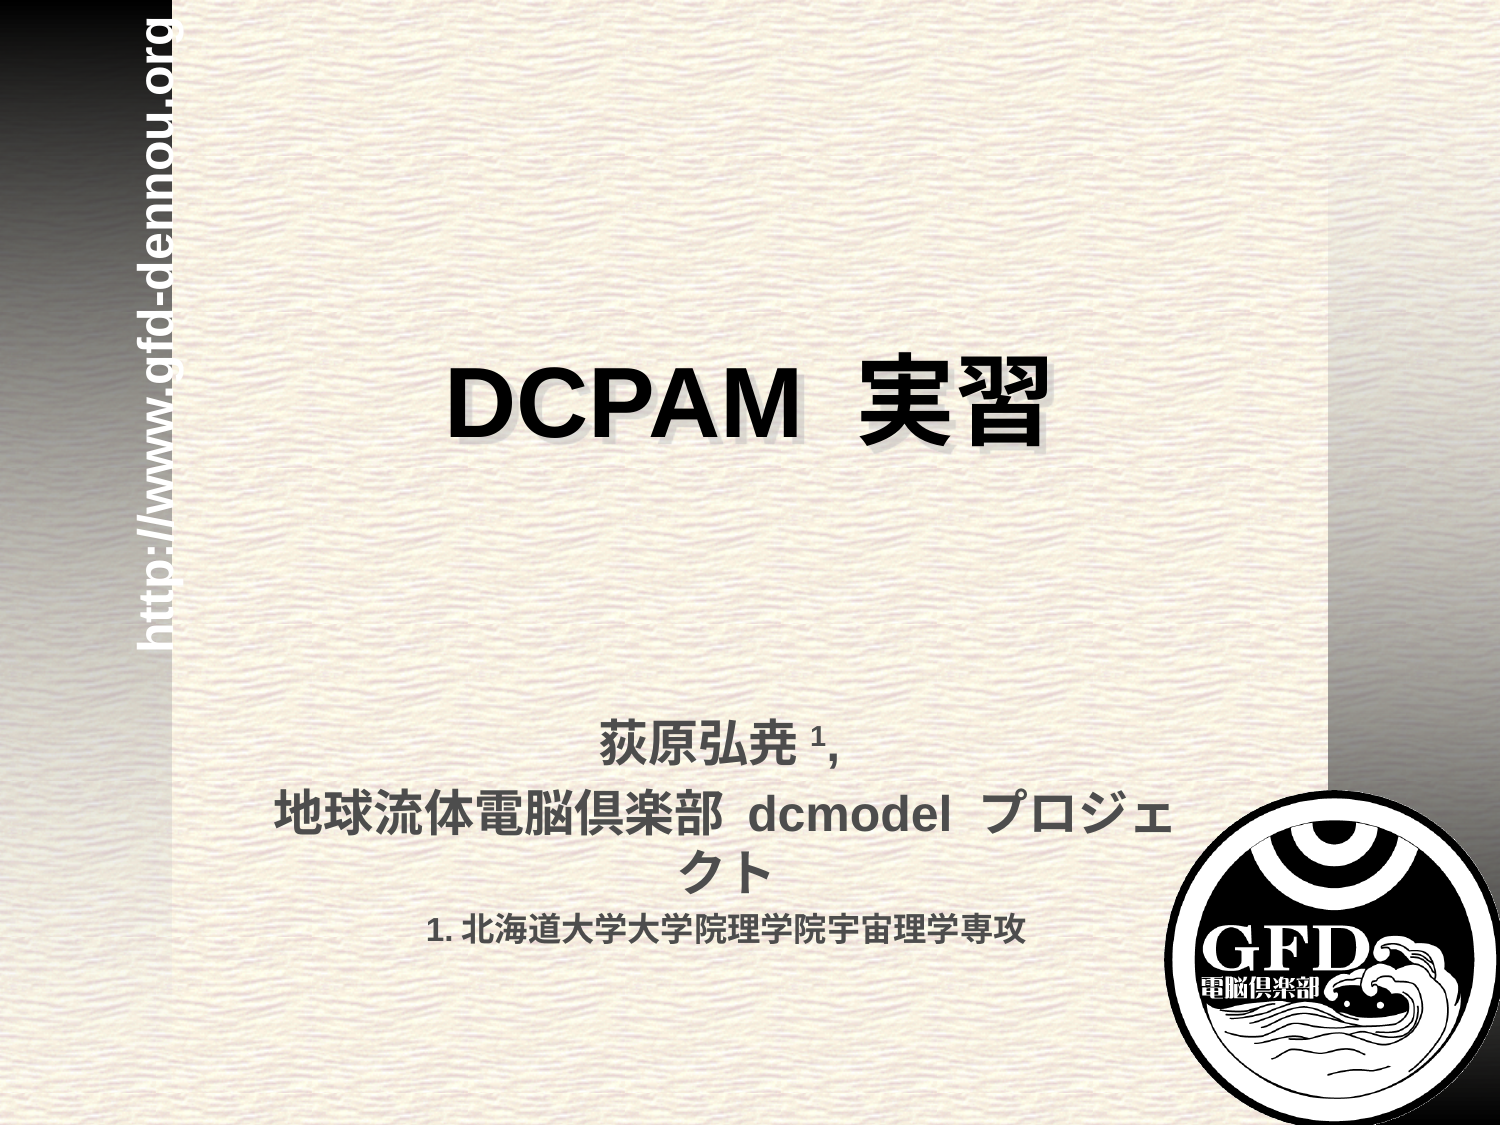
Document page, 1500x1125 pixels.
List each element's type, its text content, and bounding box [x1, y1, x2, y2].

subtitle 荻原弘尭1, 地球流体電脳倶楽部 dcmodel プロジェクト 1.北海道大学大学院理学院宇宙理学専攻 [242, 704, 1211, 992]
title DCPAM 実習 [224, 184, 1276, 610]
picture [0, 0, 1500, 1125]
